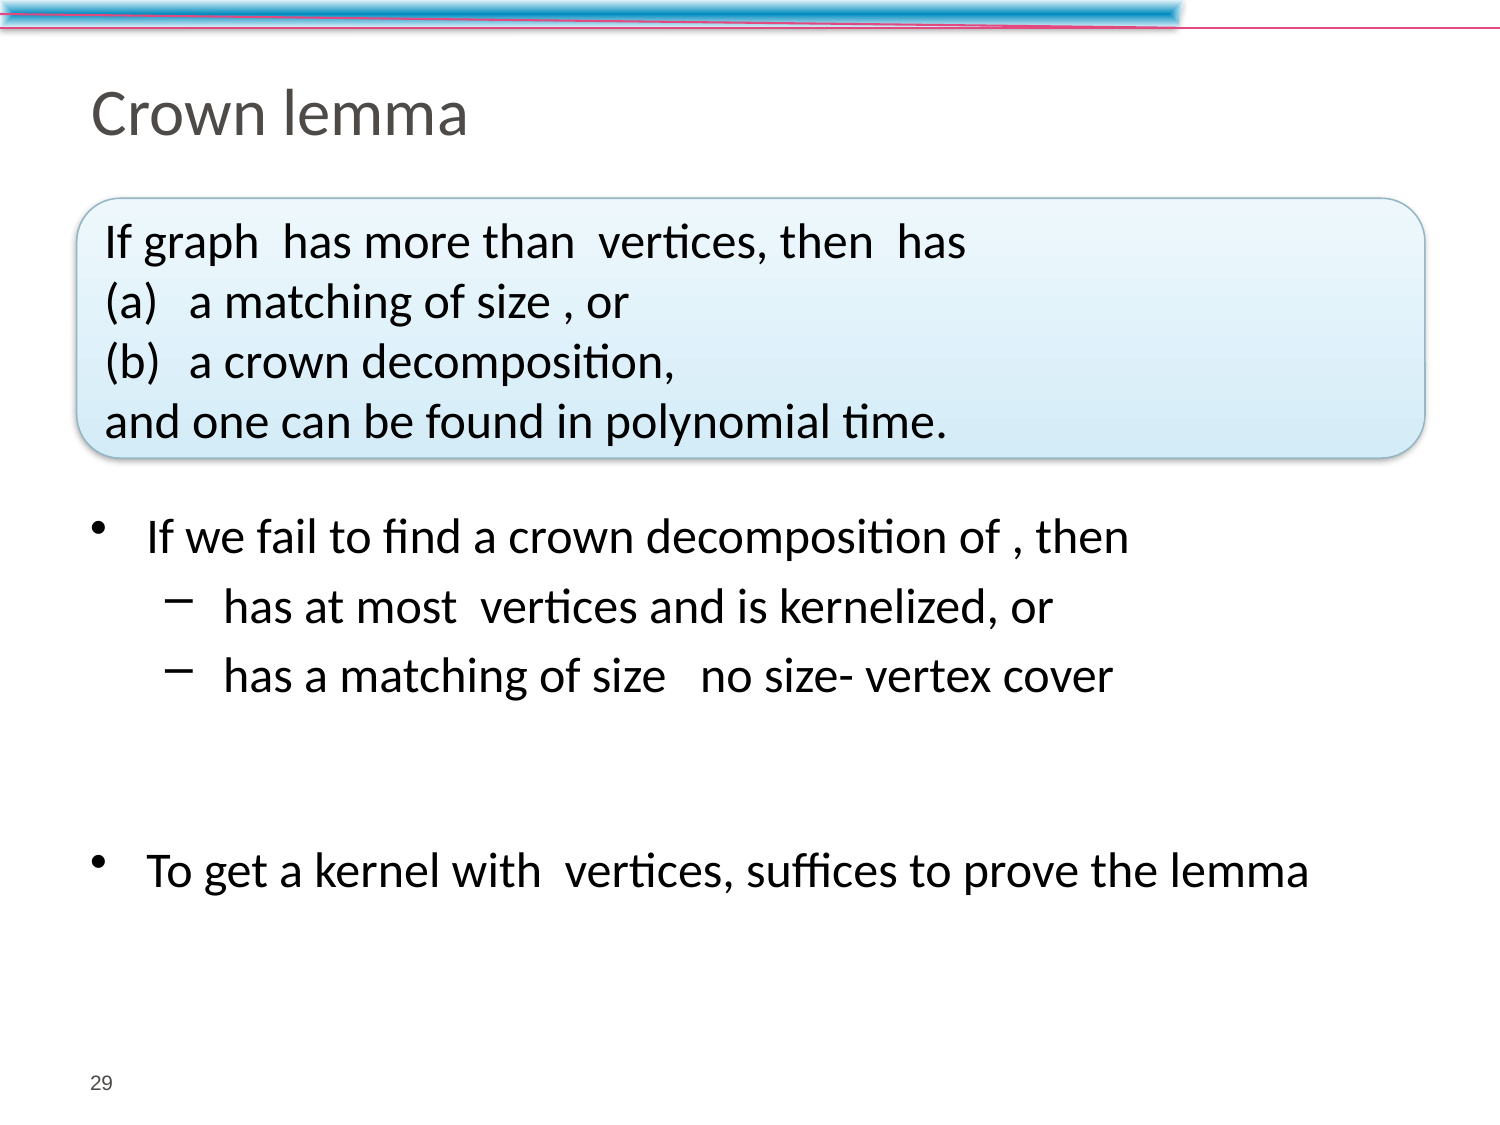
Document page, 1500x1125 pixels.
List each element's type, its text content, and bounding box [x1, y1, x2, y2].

slide_number 29 [75, 1069, 396, 1115]
title Crown lemma [76, 57, 1427, 161]
